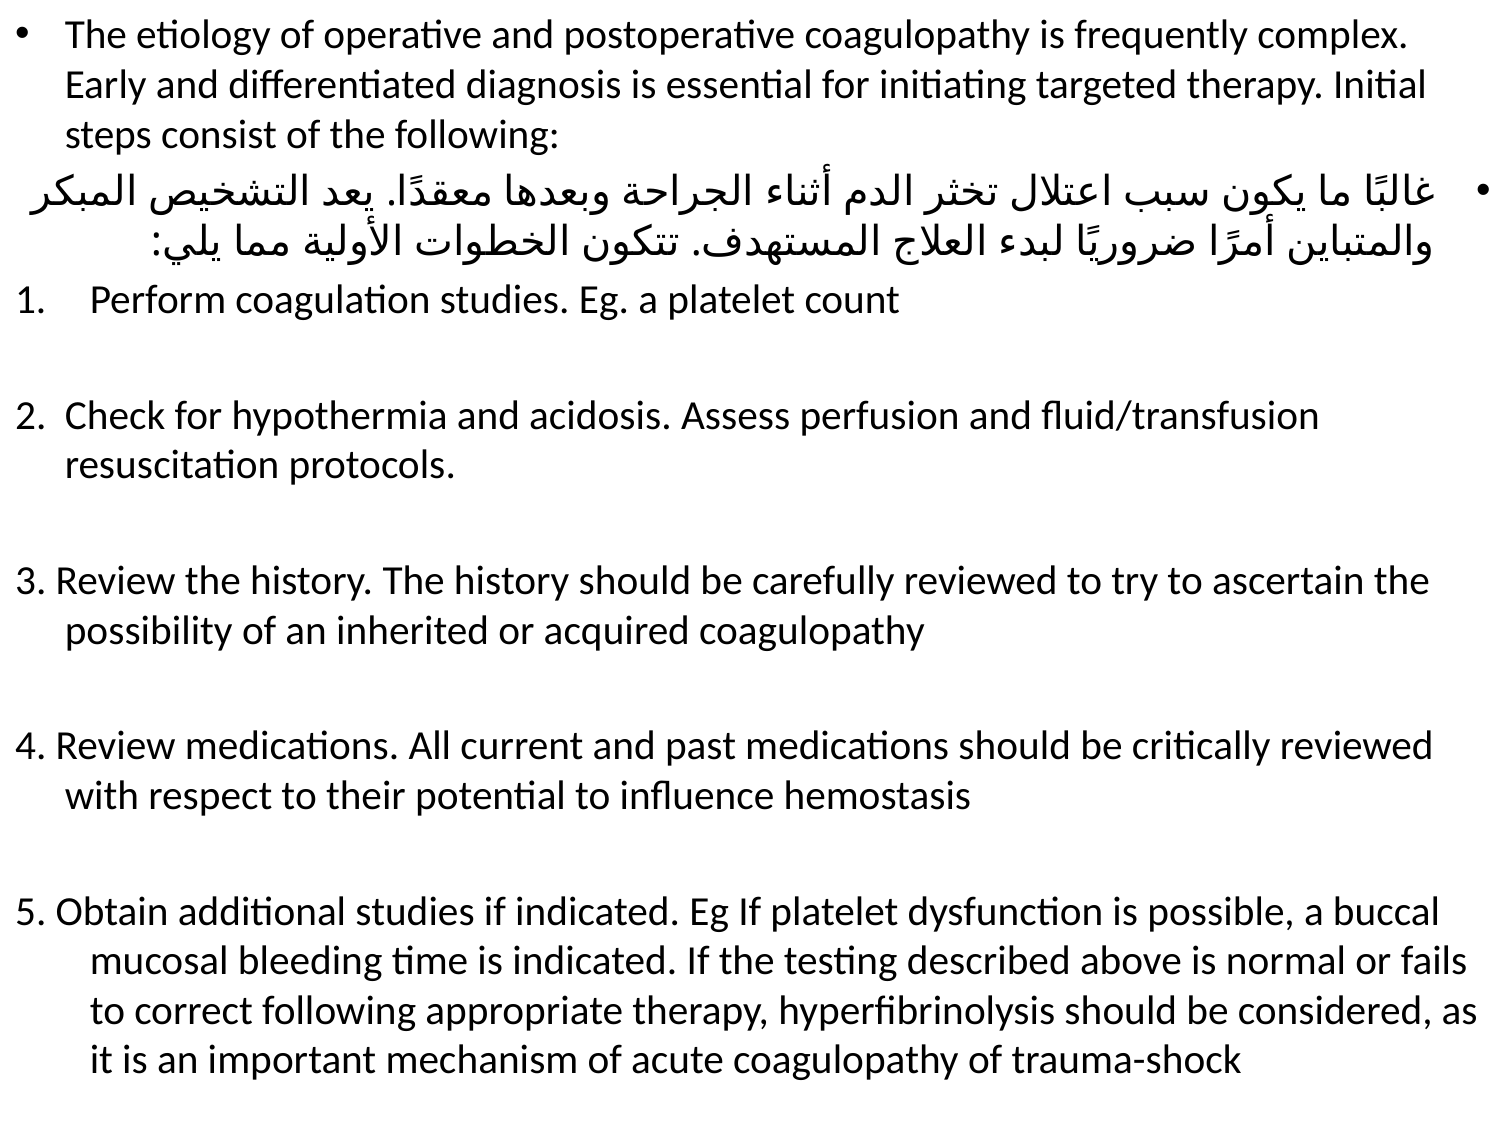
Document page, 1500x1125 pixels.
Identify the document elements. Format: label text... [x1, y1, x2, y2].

list The etiology of operative and postoperative coagulopathy is frequently complex. Early and differentiated diagnosis is essential for initiating targeted therapy. Initial steps consist of the following: غالبًا ما يكون سبب اعتلال تخثر الدم أثناء الجراحة وبعدها معقدًا. يعد التشخيص المبكر والمتباين أمرًا ضروريًا لبدء العلاج المستهدف. تتكون الخطوات الأولية مما يلي: Perform coagulation studies. Eg. a platelet count 2. Check for hypothermia and acidosis. Assess perfusion and fluid/transfusion resuscitation protocols. 3. Review the history. The history should be carefully reviewed to try to ascertain the possibility of an inherited or acquired coagulopathy 4. Review medications. All current and past medications should be critically reviewed with respect to their potential to influence hemostasis 5. Obtain additional studies if indicated. Eg If platelet dysfunction is possible, a buccal mucosal bleeding time is indicated. If the testing described above is normal or fails to correct following appropriate therapy, hyperfibrinolysis should be considered, as it is an important mechanism of acute coagulopathy of trauma-shock [0, 0, 1500, 1125]
